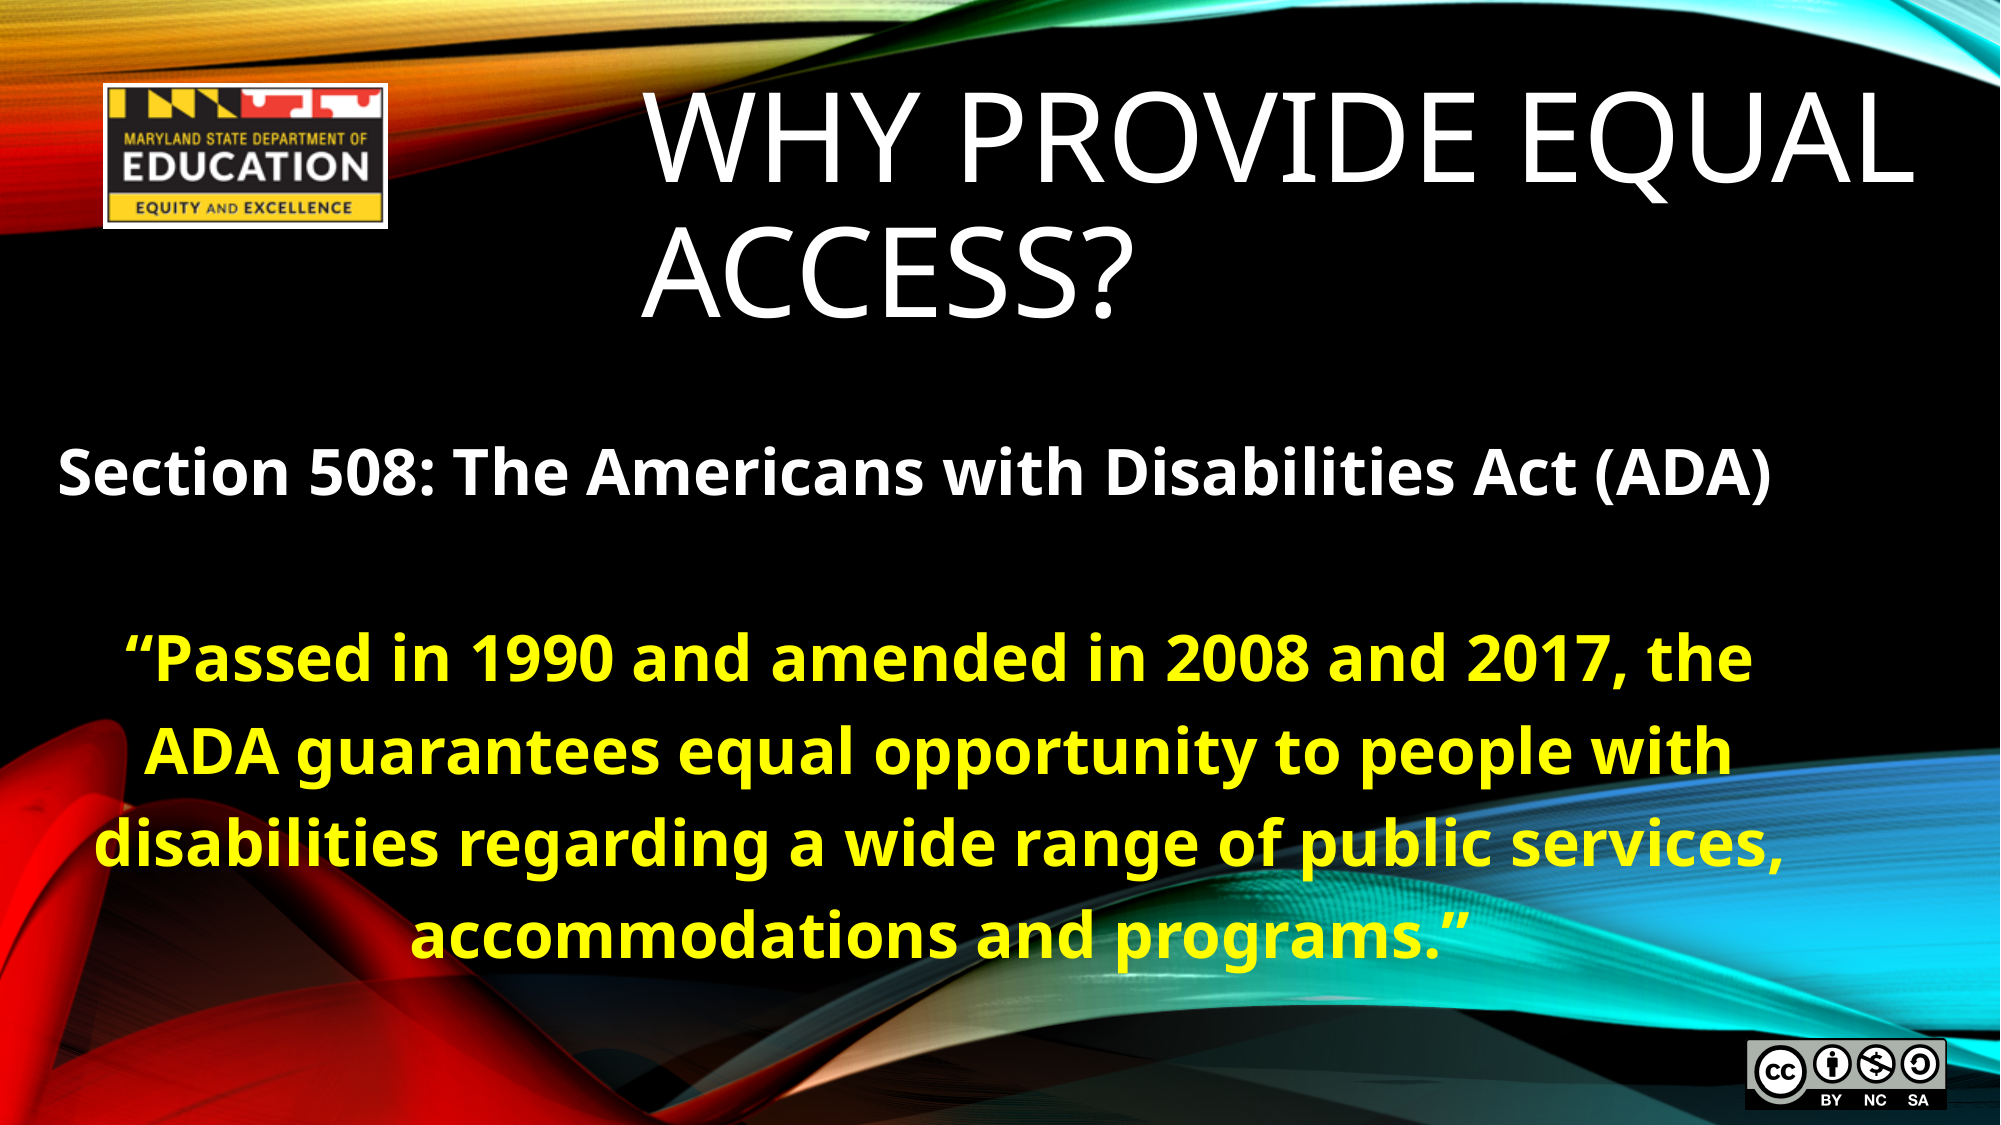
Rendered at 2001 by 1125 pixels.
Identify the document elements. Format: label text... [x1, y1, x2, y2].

subtitle Section 508: The Americans with Disabilities Act (ADA) “Passed in 1990 and amended in 2008 and 2017, the ADA guarantees equal opportunity to people with disabilities regarding a wide range of public services, accommodations and programs.” [42, 309, 1837, 982]
picture [0, 0, 626, 237]
title Why Provide Equal Access? [626, 0, 2000, 353]
picture [0, 717, 2000, 1125]
